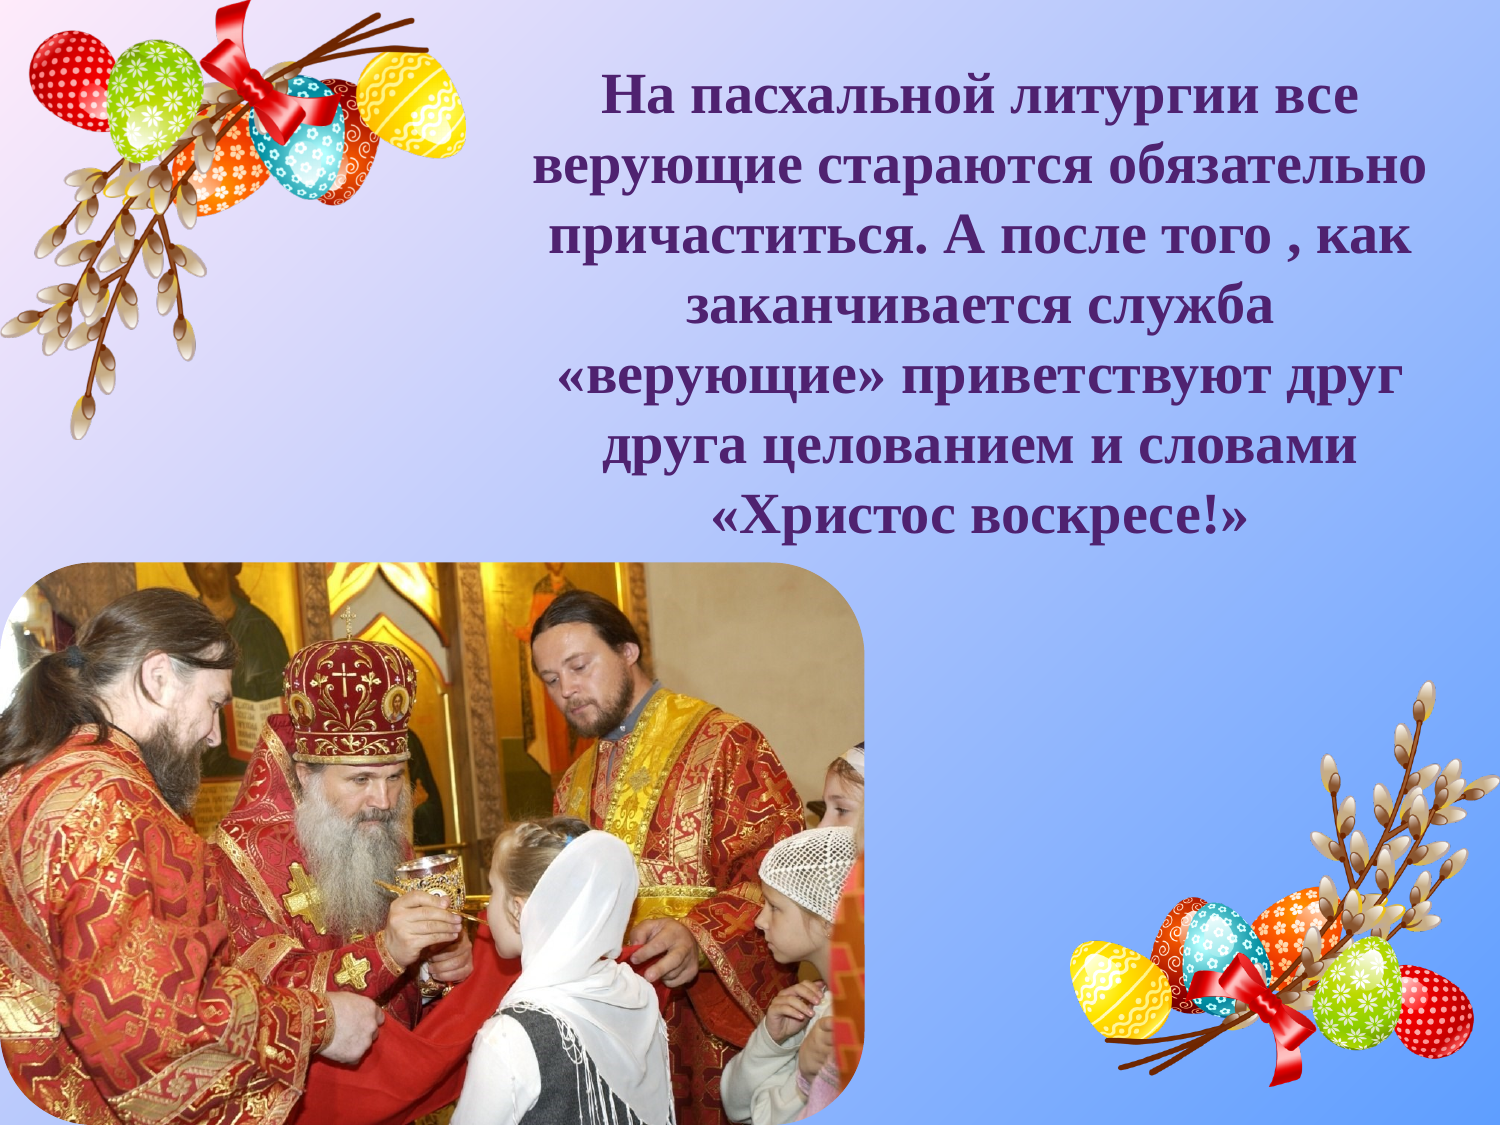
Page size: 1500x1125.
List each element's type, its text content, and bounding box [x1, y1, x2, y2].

picture [0, 0, 466, 441]
picture [0, 562, 865, 1125]
title На пасхальной литургии все верующие стараются обязательно причаститься. А после того , как заканчивается служба «верующие» приветствуют друг друга целованием и словами «Христос воскресе!» [501, 0, 1459, 842]
picture [1069, 680, 1500, 1087]
